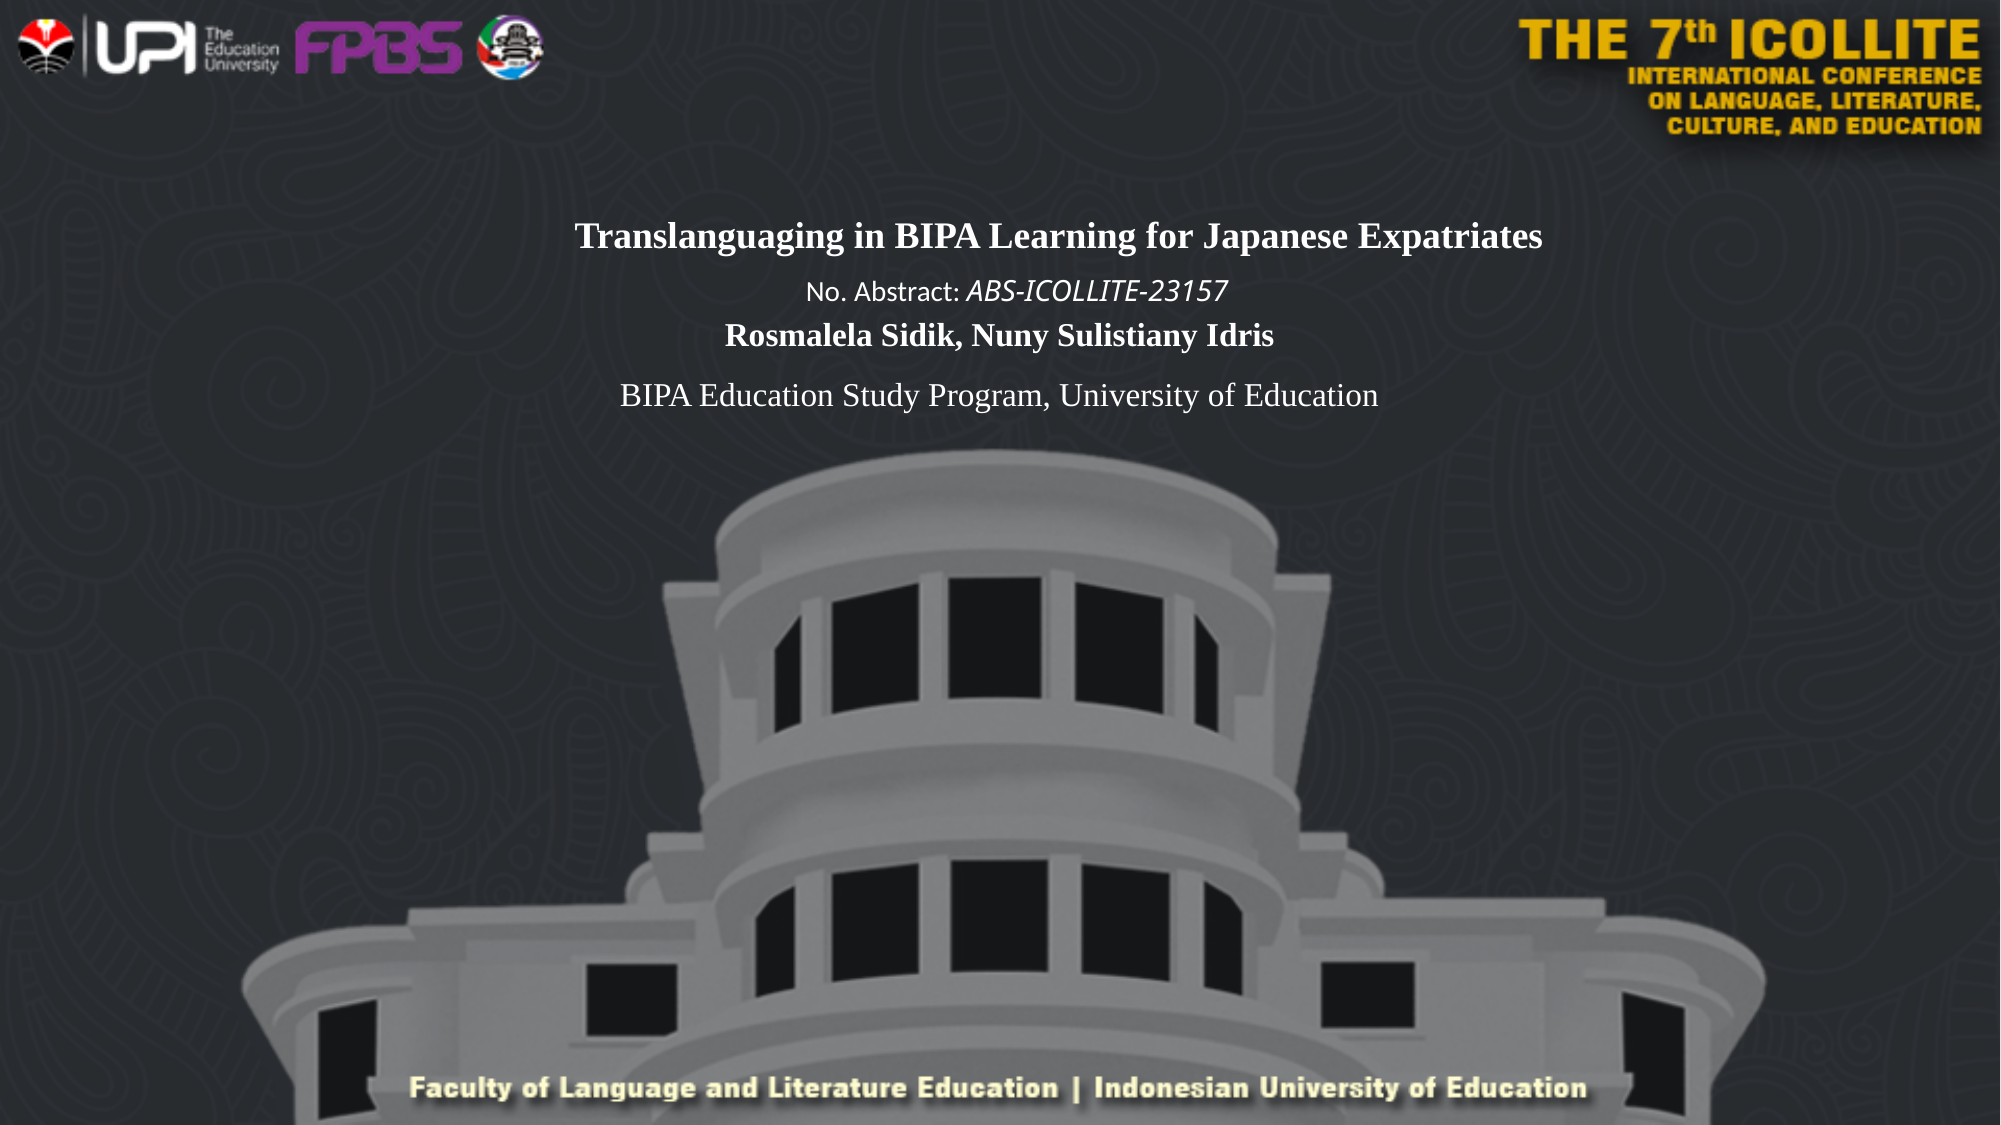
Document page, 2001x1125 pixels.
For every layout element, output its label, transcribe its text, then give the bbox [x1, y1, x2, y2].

picture [0, 0, 2001, 1125]
title Translanguaging in BIPA Learning for Japanese Expatriates [90, 119, 2000, 264]
subtitle Rosmalela Sidik, Nuny Sulistiany Idris BIPA Education Study Program, University of Education [90, 305, 1910, 431]
text_box No. Abstract: ABS-ICOLLITE-23157 [267, 263, 1768, 316]
